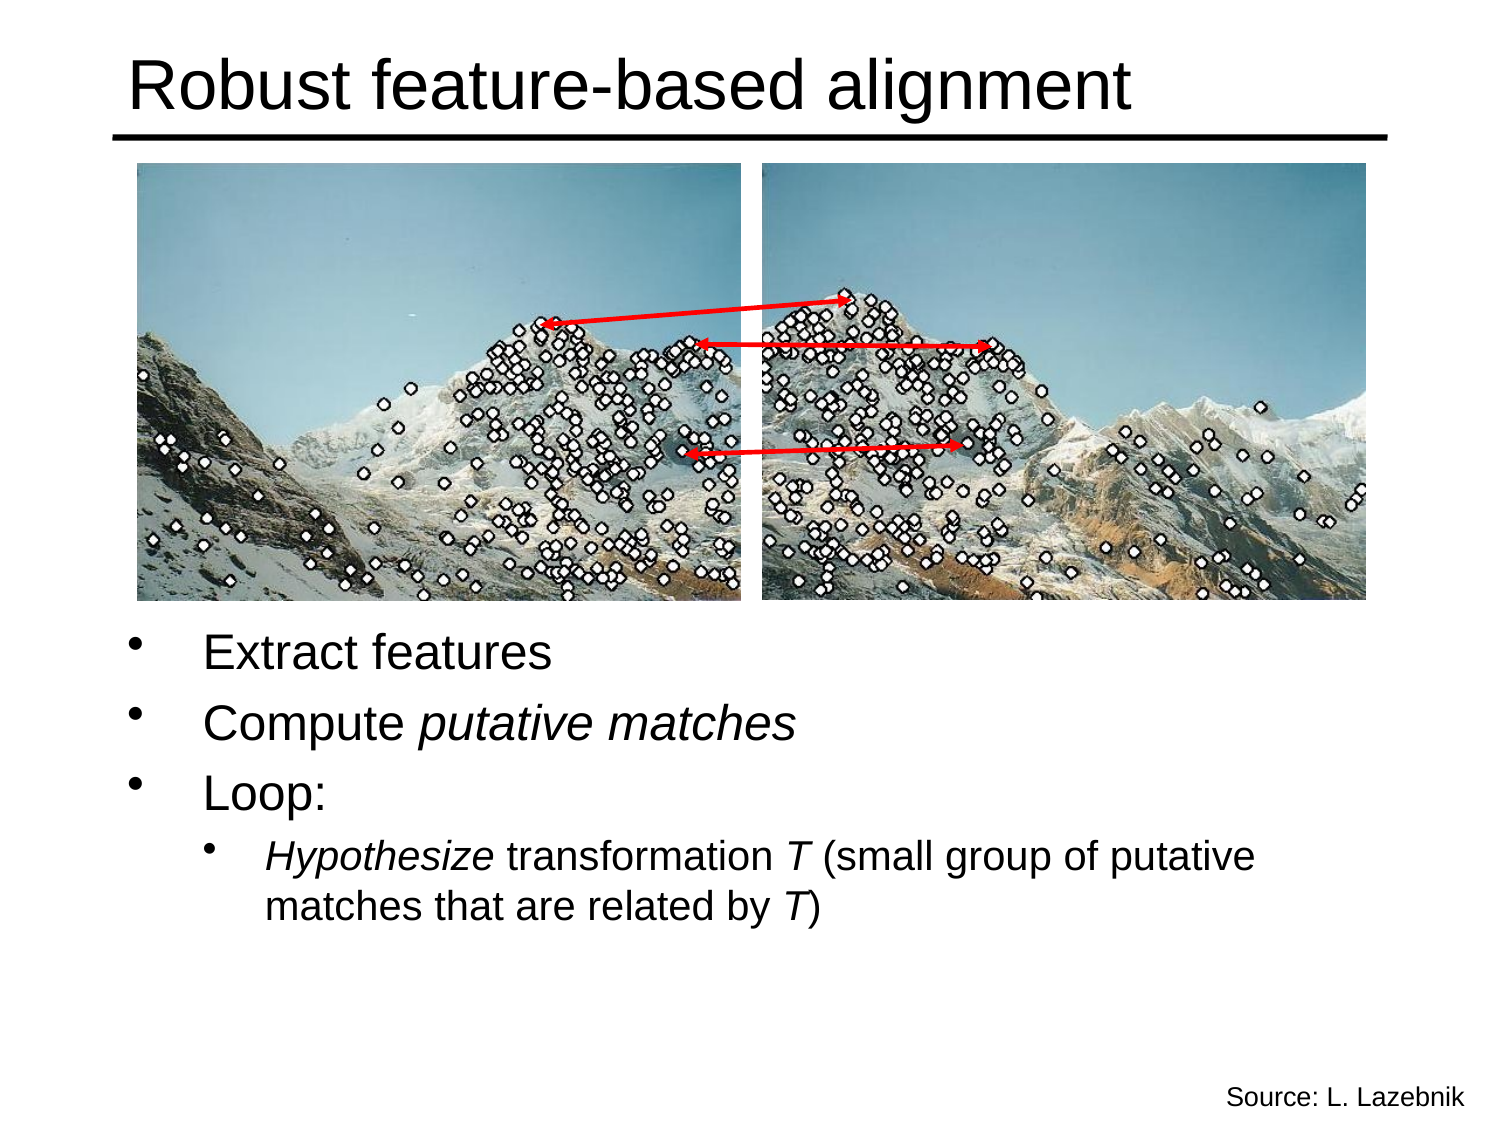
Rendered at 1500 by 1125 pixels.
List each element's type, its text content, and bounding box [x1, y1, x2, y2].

picture [137, 162, 741, 601]
picture [762, 163, 1366, 600]
text_box Source: L. Lazebnik [1211, 1071, 1500, 1119]
title Robust feature-based alignment [112, 12, 1388, 151]
list Extract features Compute putative matches Loop: Hypothesize transformation T (small group of putative matches that are related by T) [112, 612, 1388, 1125]
